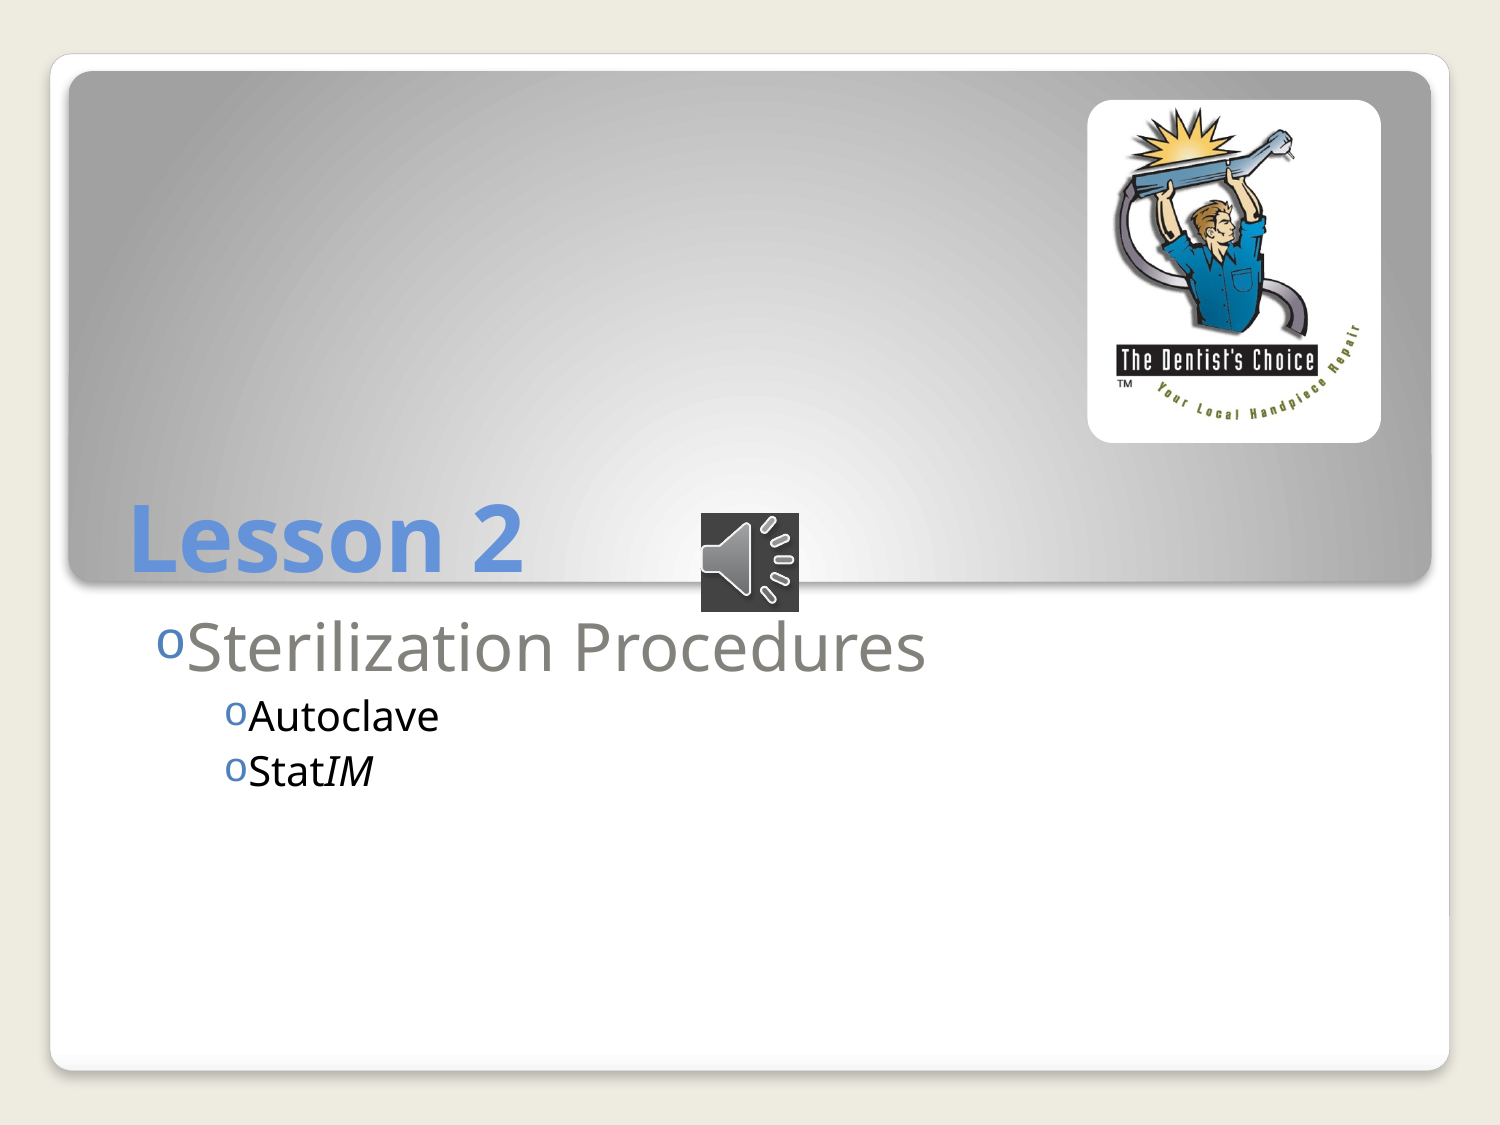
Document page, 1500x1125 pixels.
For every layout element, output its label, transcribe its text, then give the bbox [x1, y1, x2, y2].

picture [699, 512, 801, 613]
subtitle Sterilization Procedures Autoclave StatIM [118, 604, 1394, 813]
title Lesson 2 [118, 298, 1394, 599]
picture [1087, 99, 1382, 444]
